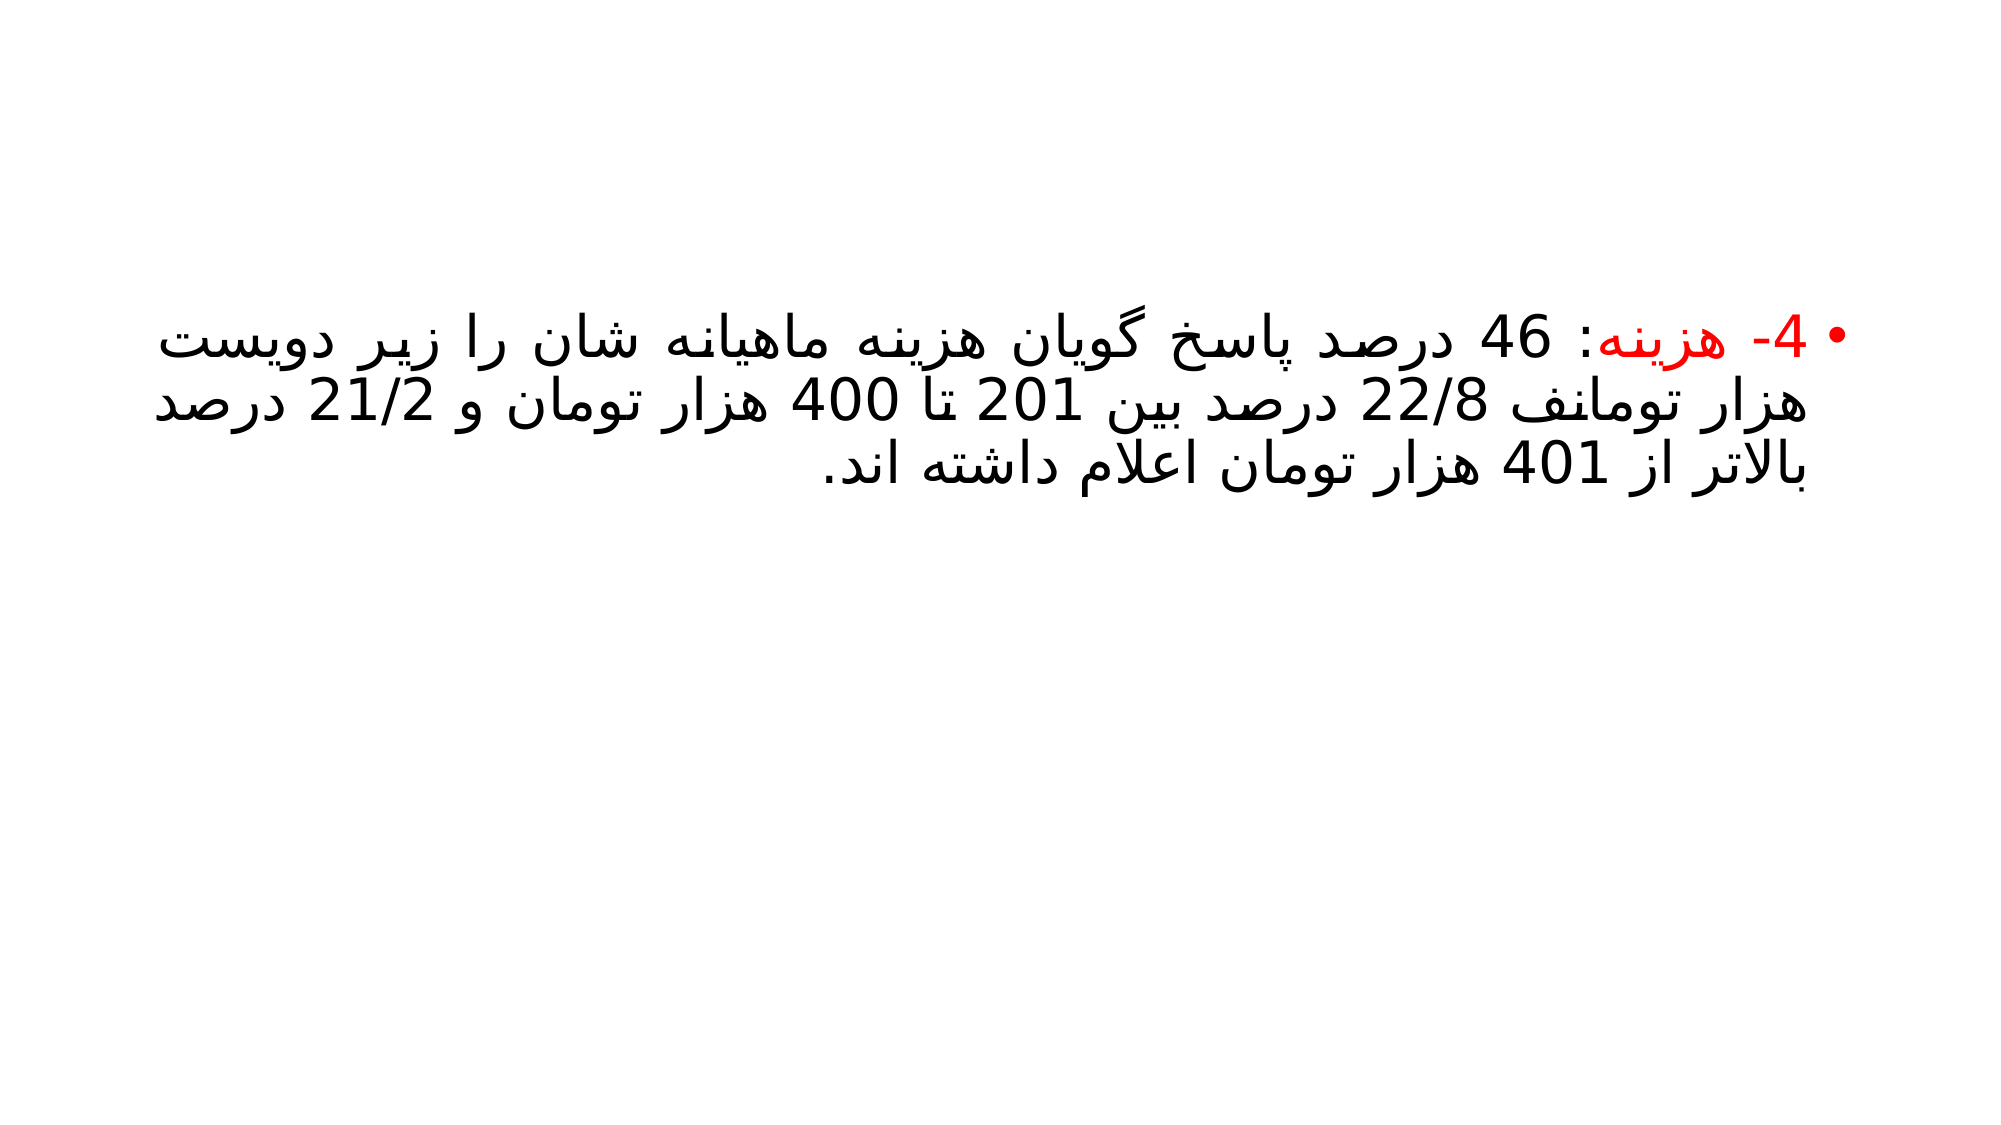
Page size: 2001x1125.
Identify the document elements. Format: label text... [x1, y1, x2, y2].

list 4- هزینه: 46 درصد پاسخ گویان هزینه ماهیانه شان را زیر دویست هزار تومانف 22/8 درصد بین 201 تا 400 هزار تومان و 21/2 درصد بالاتر از 401 هزار تومان اعلام داشته اند. [137, 299, 1863, 1014]
